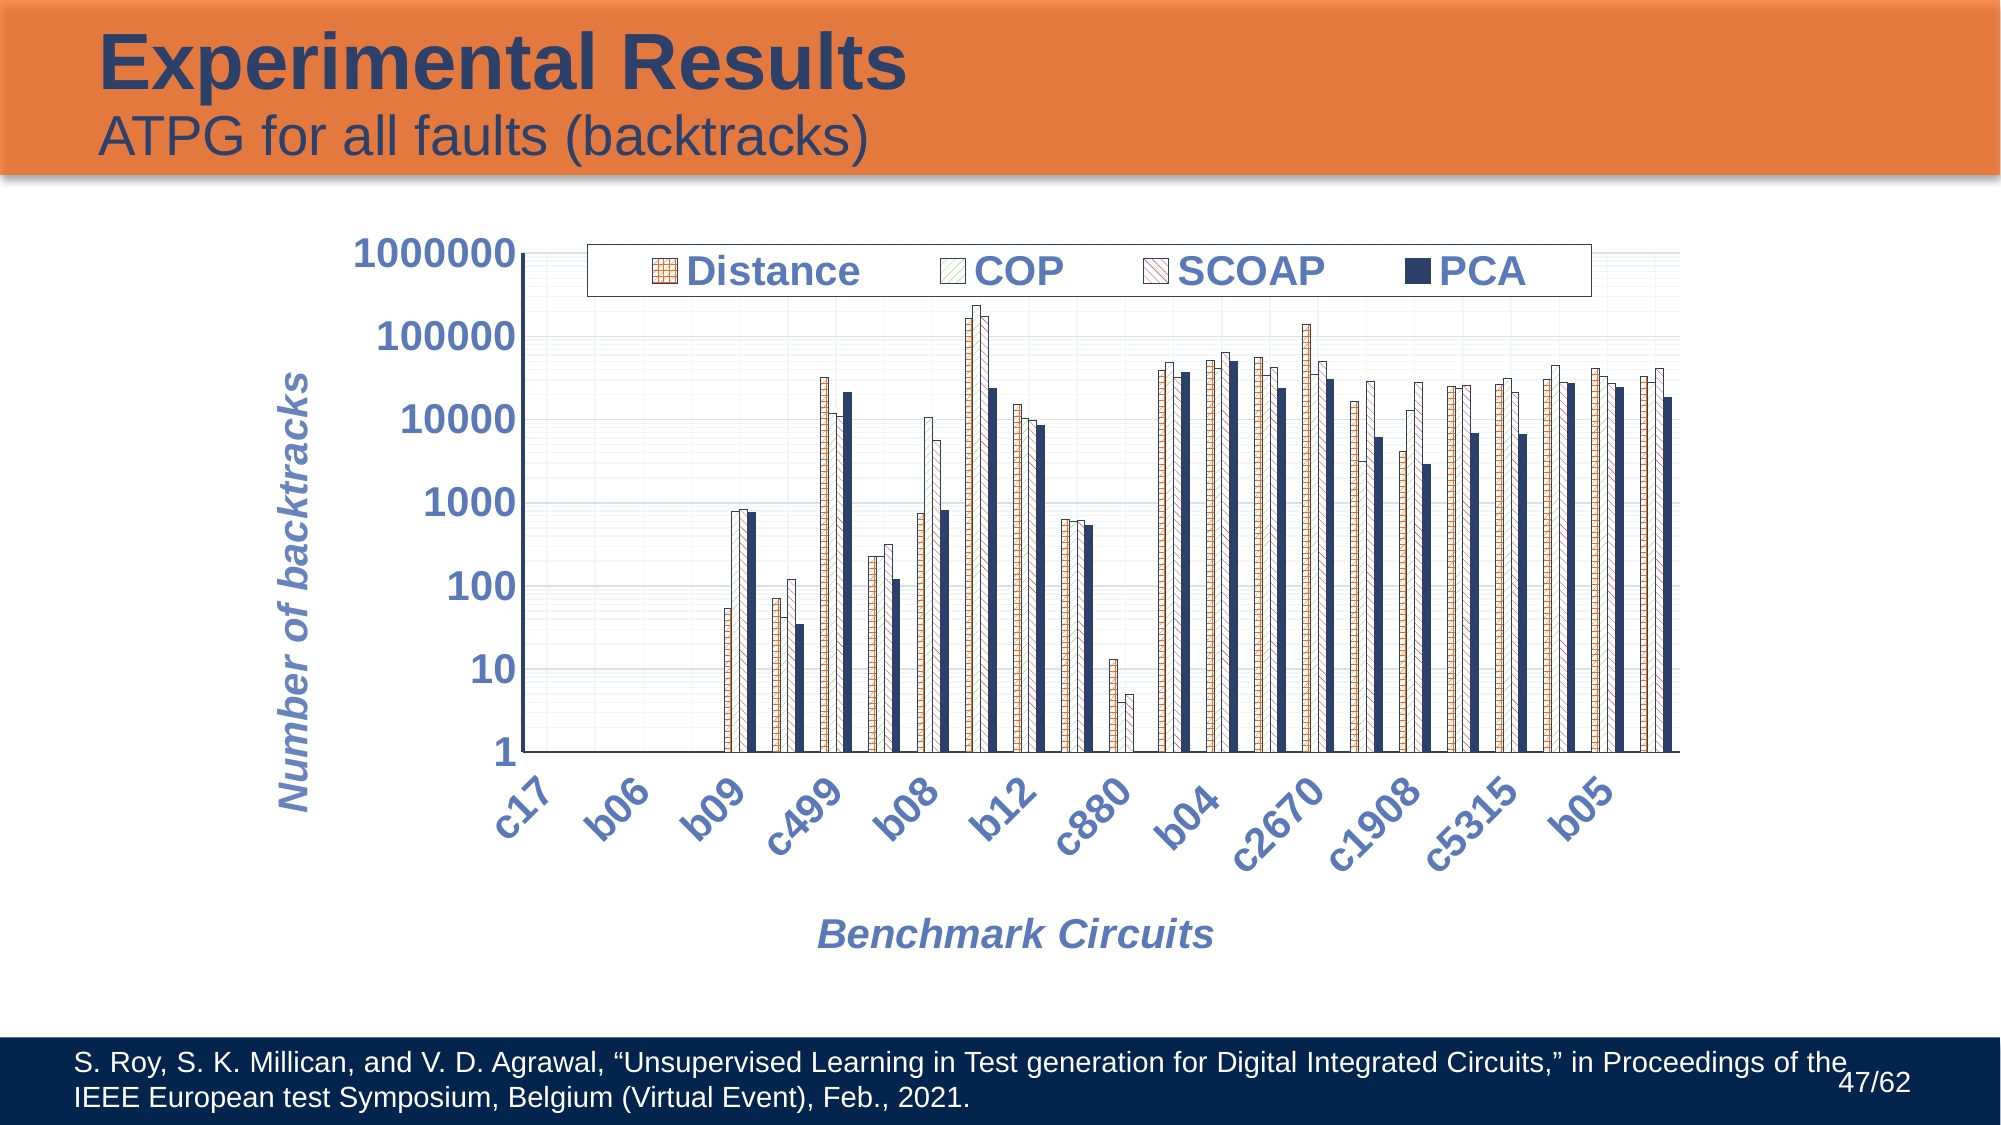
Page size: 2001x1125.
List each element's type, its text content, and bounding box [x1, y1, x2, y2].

title Experimental Results ATPG for all faults (backtracks) [83, 12, 1966, 175]
text_box S. Roy, S. K. Millican, and V. D. Agrawal, “Unsupervised Learning in Test generation for Digital Integrated Circuits,” in Proceedings of the IEEE European test Symposium, Belgium (Virtual Event), Feb., 2021. [58, 1035, 1866, 1121]
chart [224, 213, 1710, 996]
